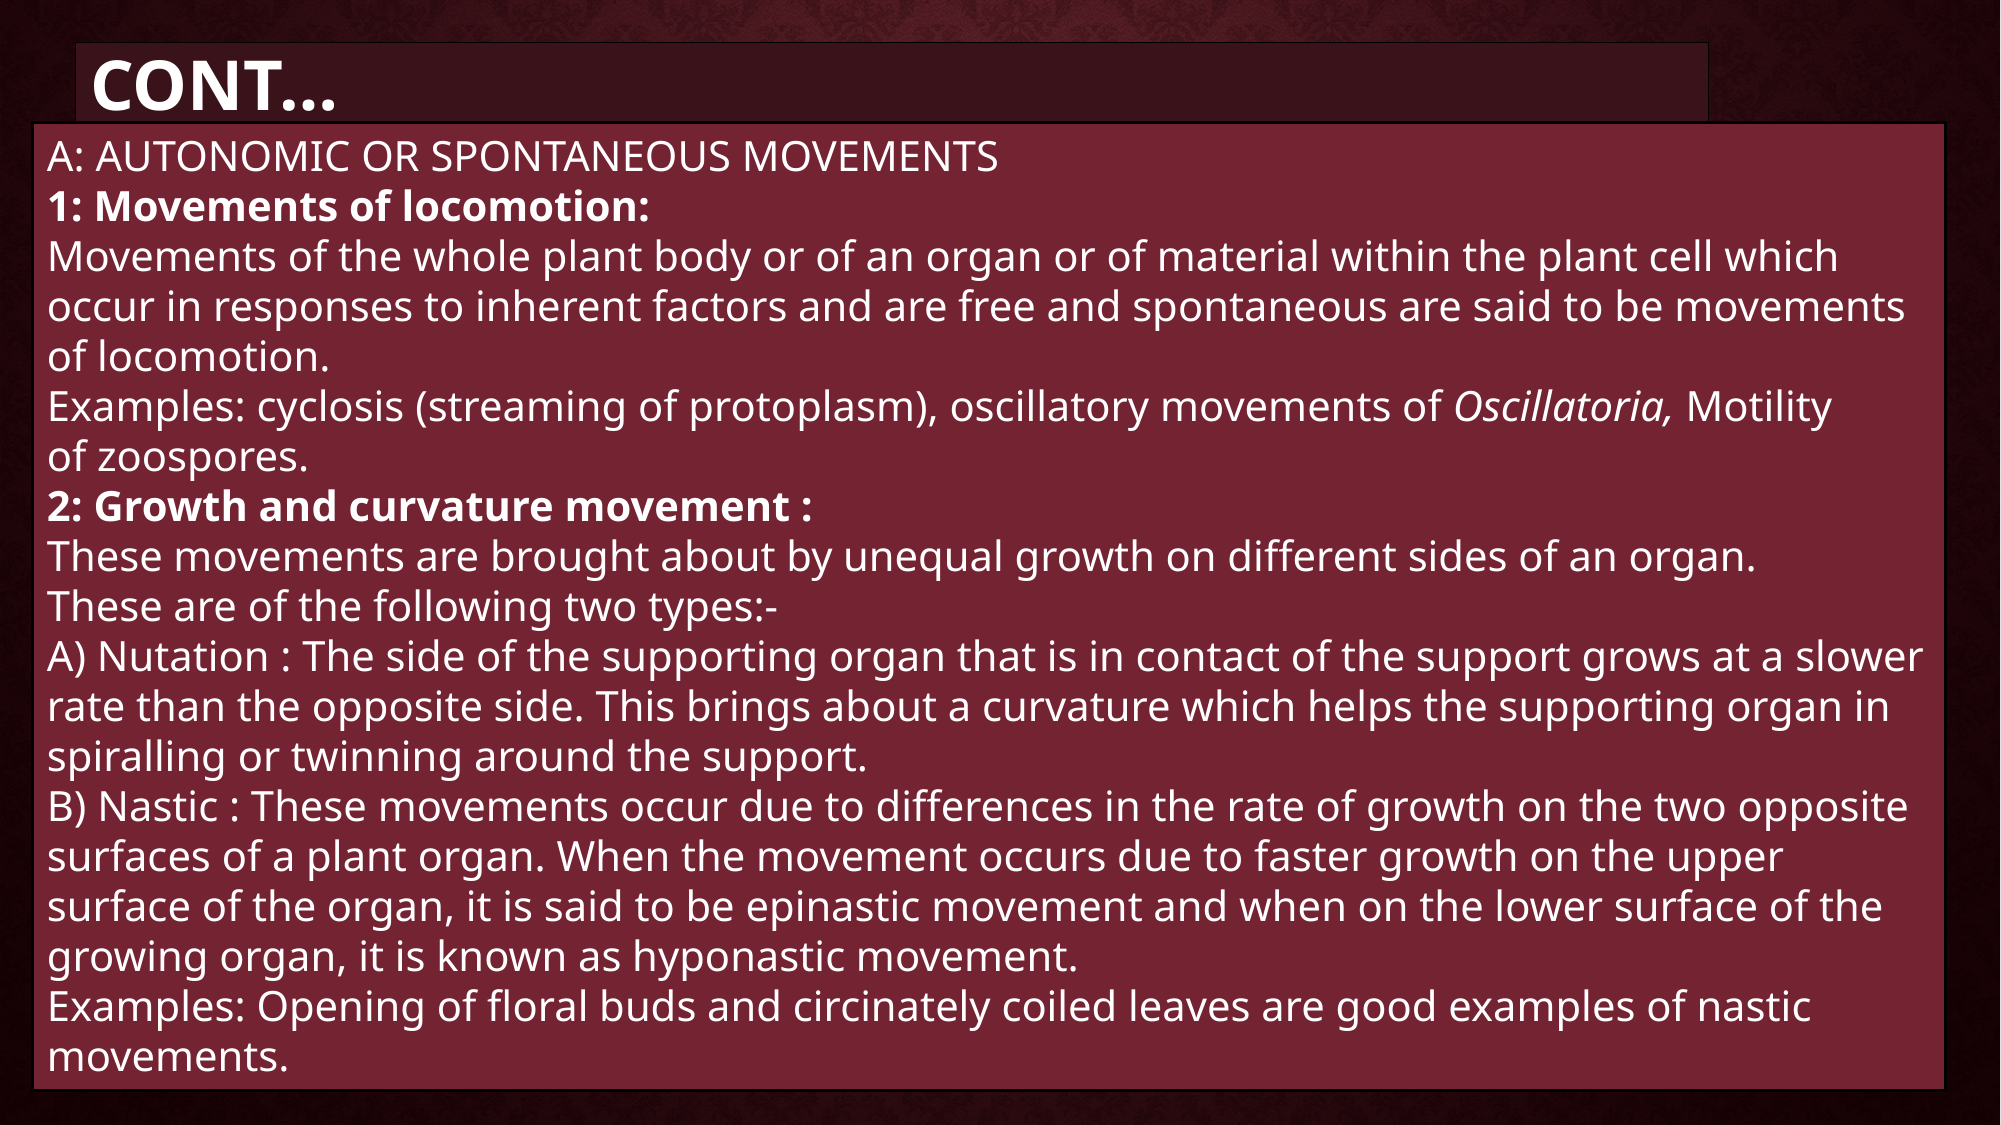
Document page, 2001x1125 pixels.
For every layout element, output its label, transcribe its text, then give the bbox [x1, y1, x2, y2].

text_box A: AUTONOMIC OR SPONTANEOUS MOVEMENTS 1: Movements of locomotion: Movements of the whole plant body or of an organ or of material within the plant cell which occur in responses to inherent factors and are free and spontaneous are said to be movements of locomotion. Examples: cyclosis (streaming of protoplasm), oscillatory movements of Oscillatoria, Motility of zoospores. 2: Growth and curvature movement : These movements are brought about by unequal growth on different sides of an organ. These are of the following two types:- A) Nutation : The side of the supporting organ that is in contact of the support grows at a slower rate than the opposite side. This brings about a curvature which helps the supporting organ in spiralling or twinning around the support. B) Nastic : These movements occur due to differences in the rate of growth on the two opposite surfaces of a plant organ. When the movement occurs due to faster growth on the upper surface of the organ, it is said to be epinastic movement and when on the lower surface of the growing organ, it is known as hyponastic movement. Examples: Opening of floral buds and circinately coiled leaves are good examples of nastic movements. [31, 121, 1947, 1092]
title CONT… [75, 42, 1709, 121]
